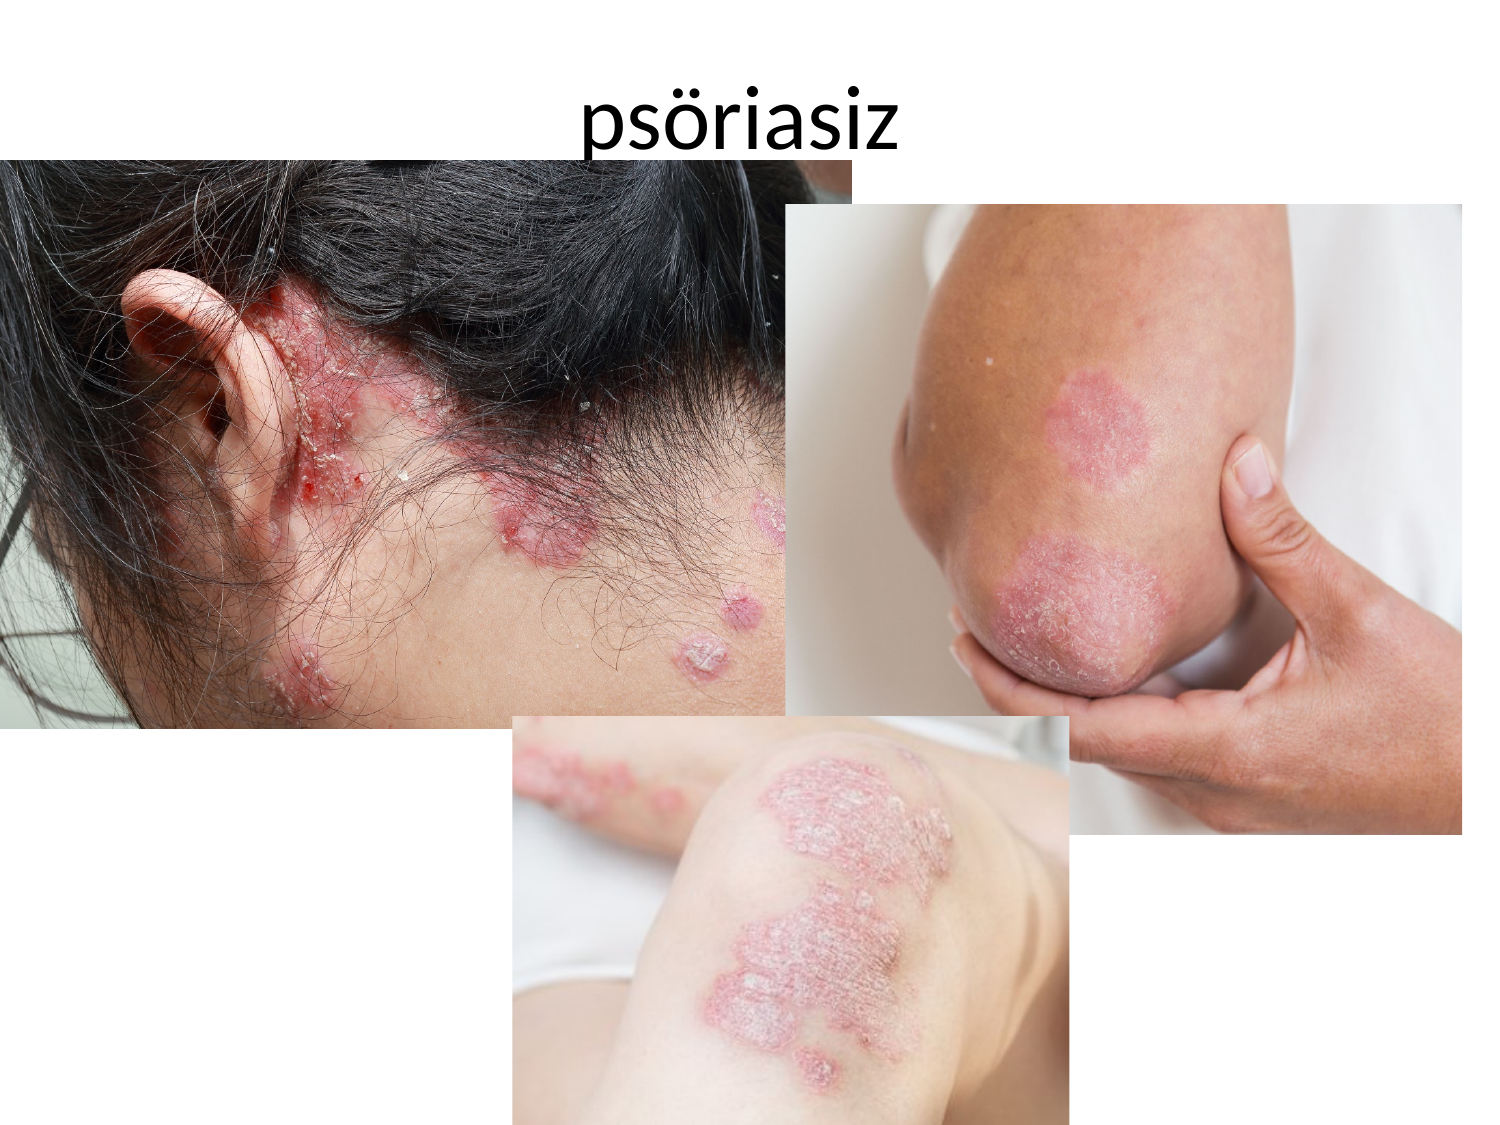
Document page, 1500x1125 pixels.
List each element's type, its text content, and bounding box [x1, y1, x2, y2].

picture [0, 160, 1463, 1125]
title psöriasiz [64, 19, 1415, 202]
